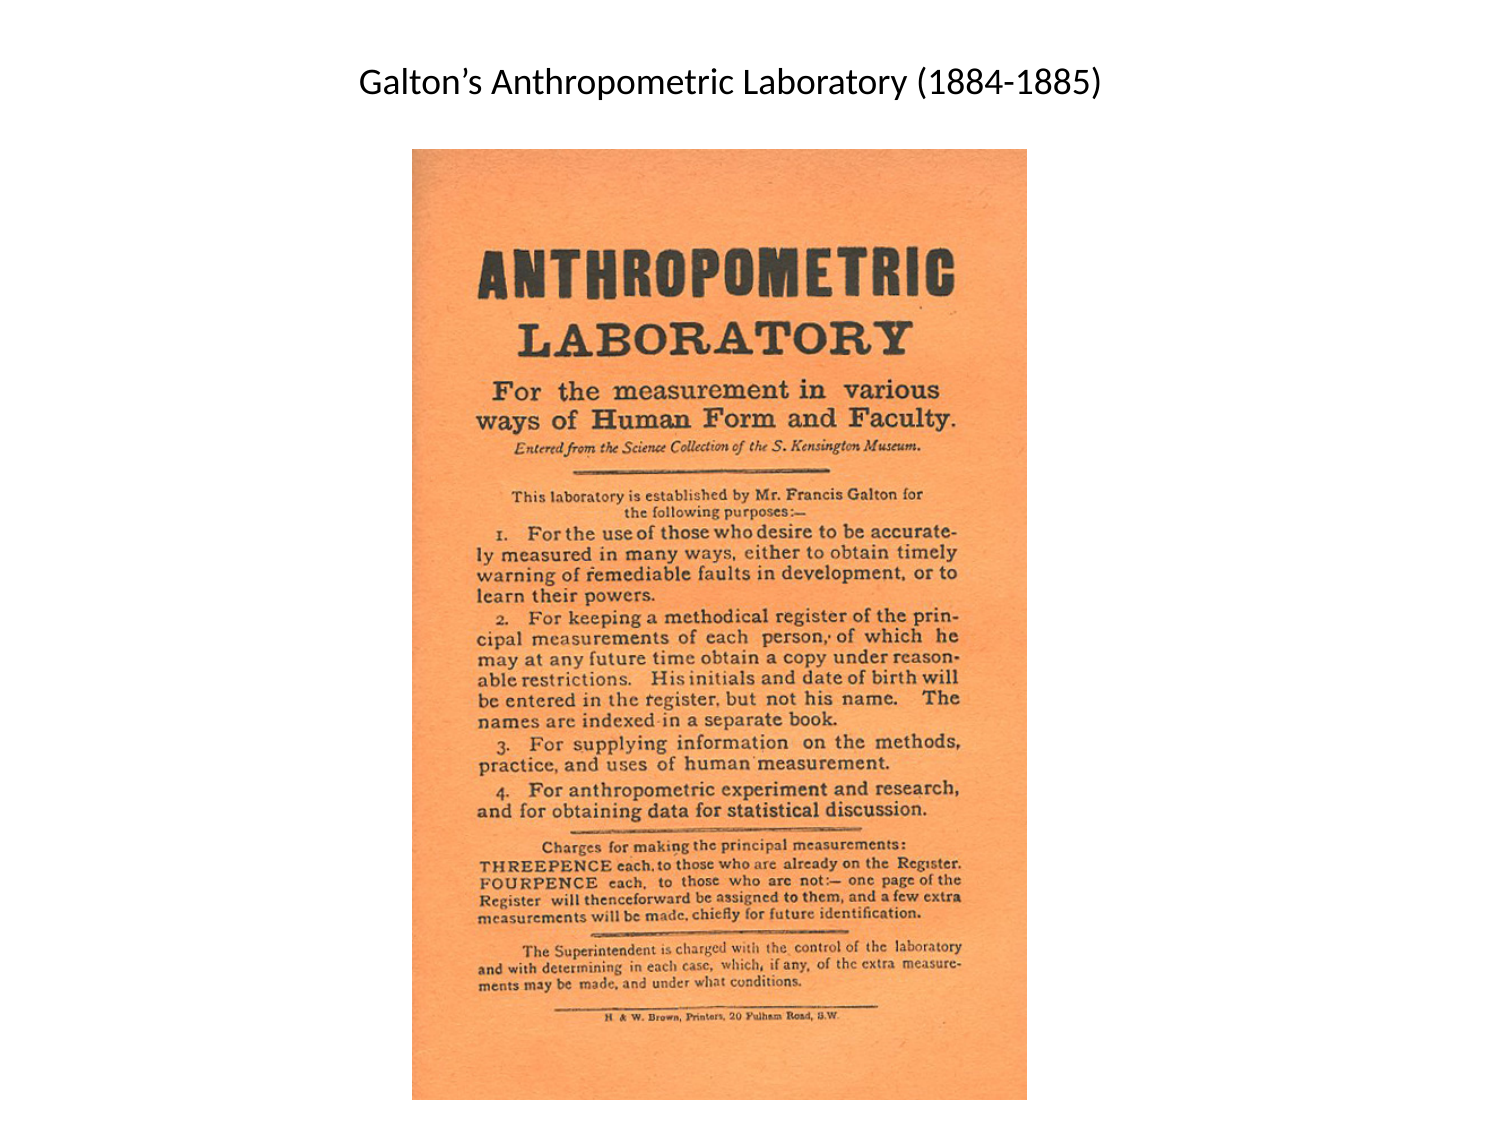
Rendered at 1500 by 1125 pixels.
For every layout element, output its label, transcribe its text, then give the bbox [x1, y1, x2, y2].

text_box Galton’s Anthropometric Laboratory (1884-1885) [344, 49, 1118, 110]
picture [412, 149, 1027, 1101]
